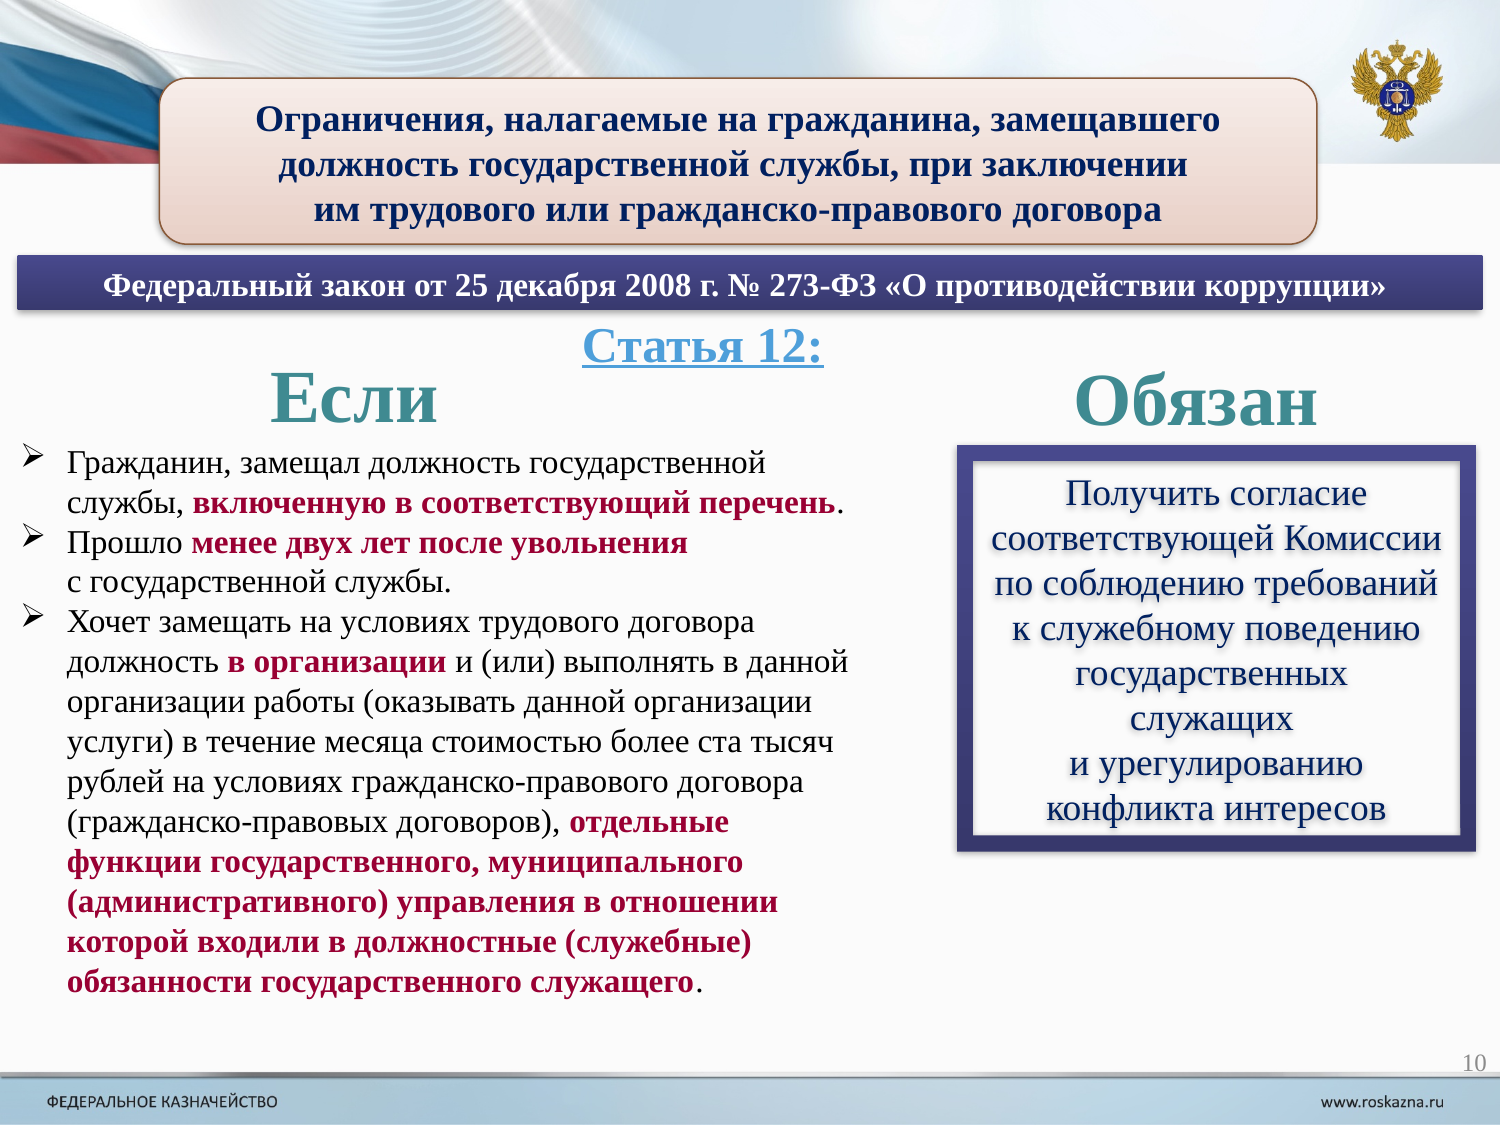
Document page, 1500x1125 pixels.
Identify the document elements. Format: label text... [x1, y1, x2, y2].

text_box Если [254, 339, 454, 445]
text_box Гражданин, замещал должность государственной службы, включенную в соответствующий перечень. Прошло менее двух лет после увольнения с государственной службы. Хочет замещать на условиях трудового договора должность в организации и (или) выполнять в данной организации работы (оказывать данной организации услуги) в течение месяца стоимостью более ста тысяч рублей на условиях гражданско-правового договора (гражданско-правовых договоров), отдельные функции государственного, муниципального (административного) управления в отношении которой входили в должностные (служебные) обязанности государственного служащего. [5, 432, 868, 1007]
text_box Статья 12: [395, 304, 1010, 380]
text_box Федеральный закон от 25 декабря 2008 г. № 273-ФЗ «О противодействии коррупции» [17, 255, 1483, 310]
slide_number 10 [1151, 1031, 1500, 1092]
text_box Ограничения, налагаемые на гражданина, замещавшего должность государственной службы, при заключении им трудового или гражданско-правового договора [158, 77, 1318, 245]
text_box Получить согласие соответствующей Комиссии по соблюдению требований к служебному поведению государственных служащих и урегулированию конфликта интересов [956, 444, 1477, 852]
picture [0, 0, 1500, 1125]
text_box Обязан [1058, 343, 1335, 442]
